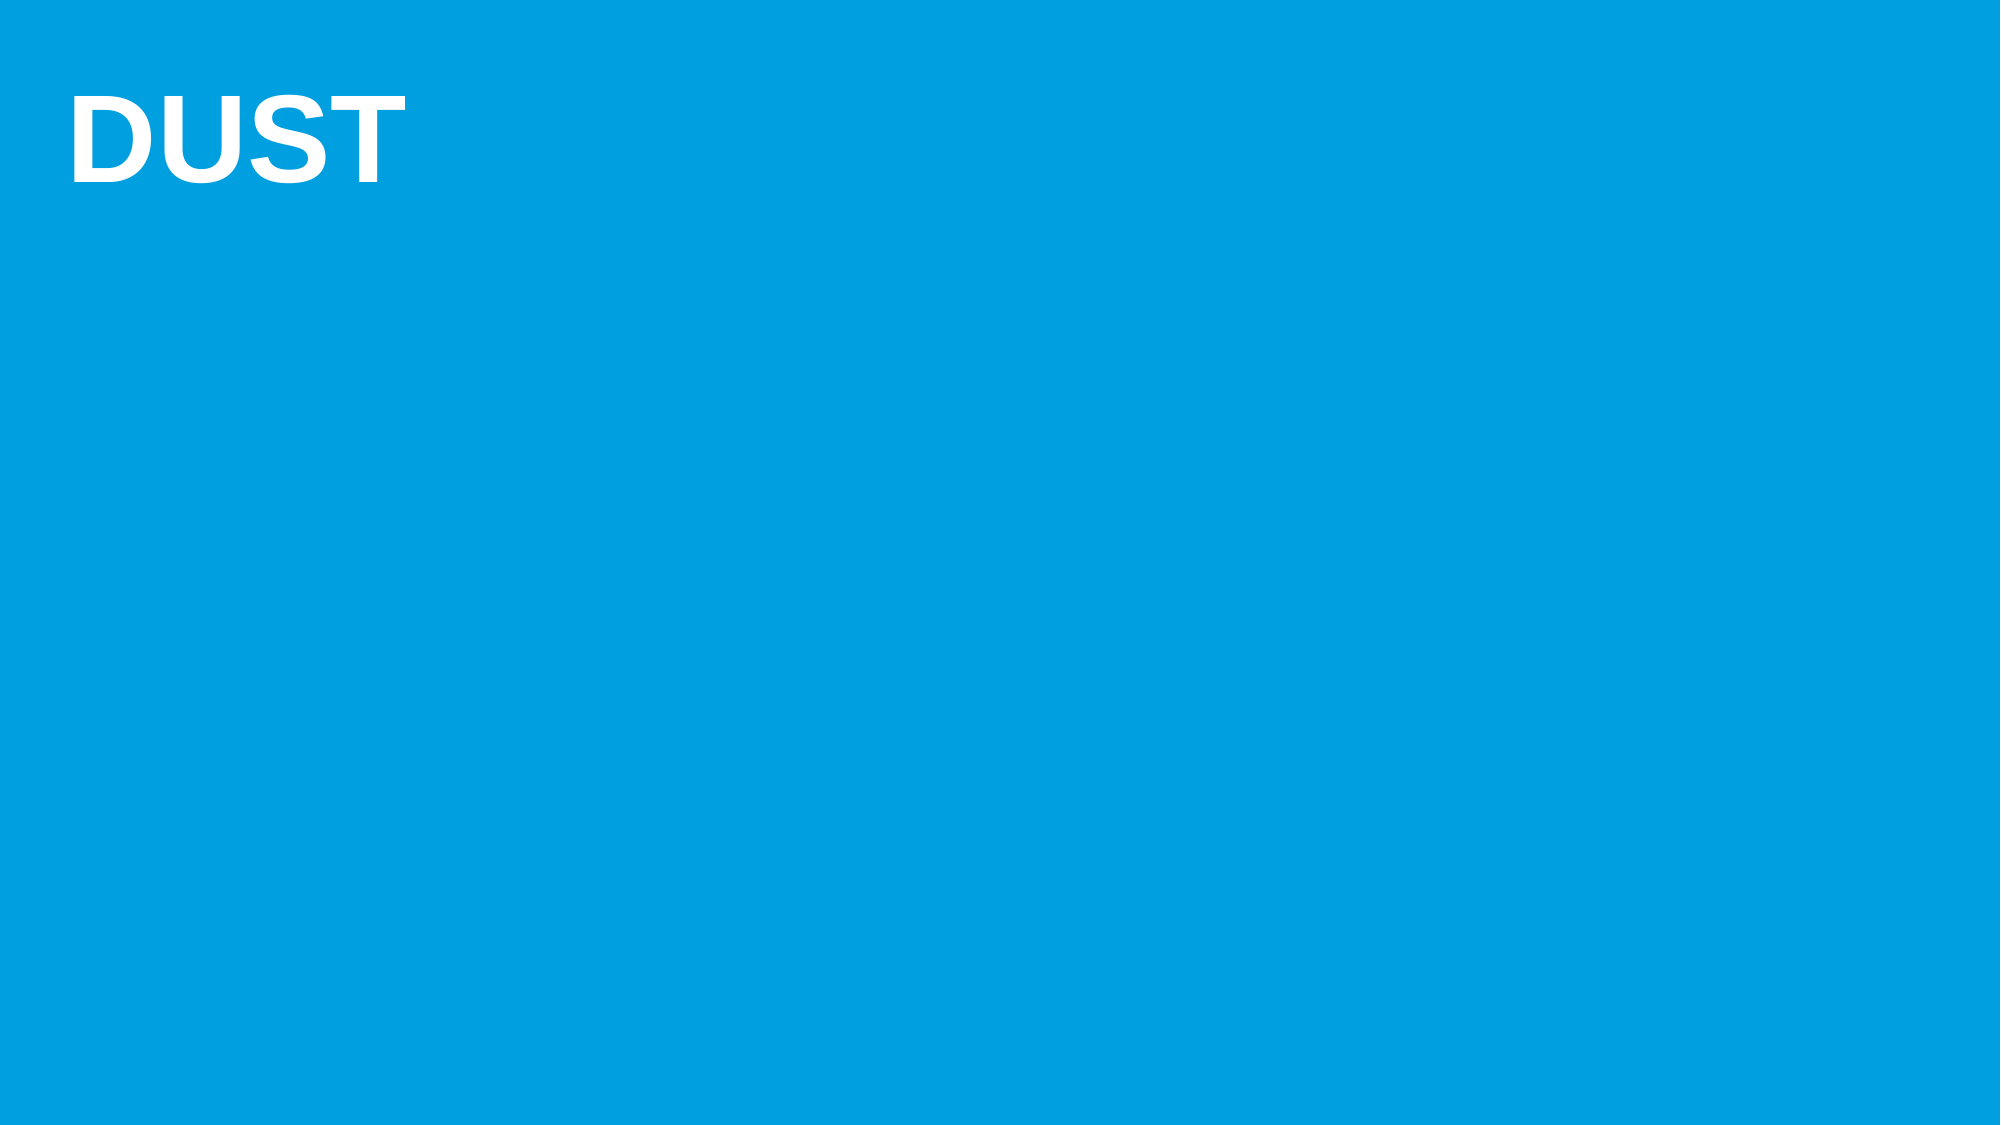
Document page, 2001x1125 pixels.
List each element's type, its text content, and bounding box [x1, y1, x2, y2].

title DUST [66, 57, 1933, 362]
